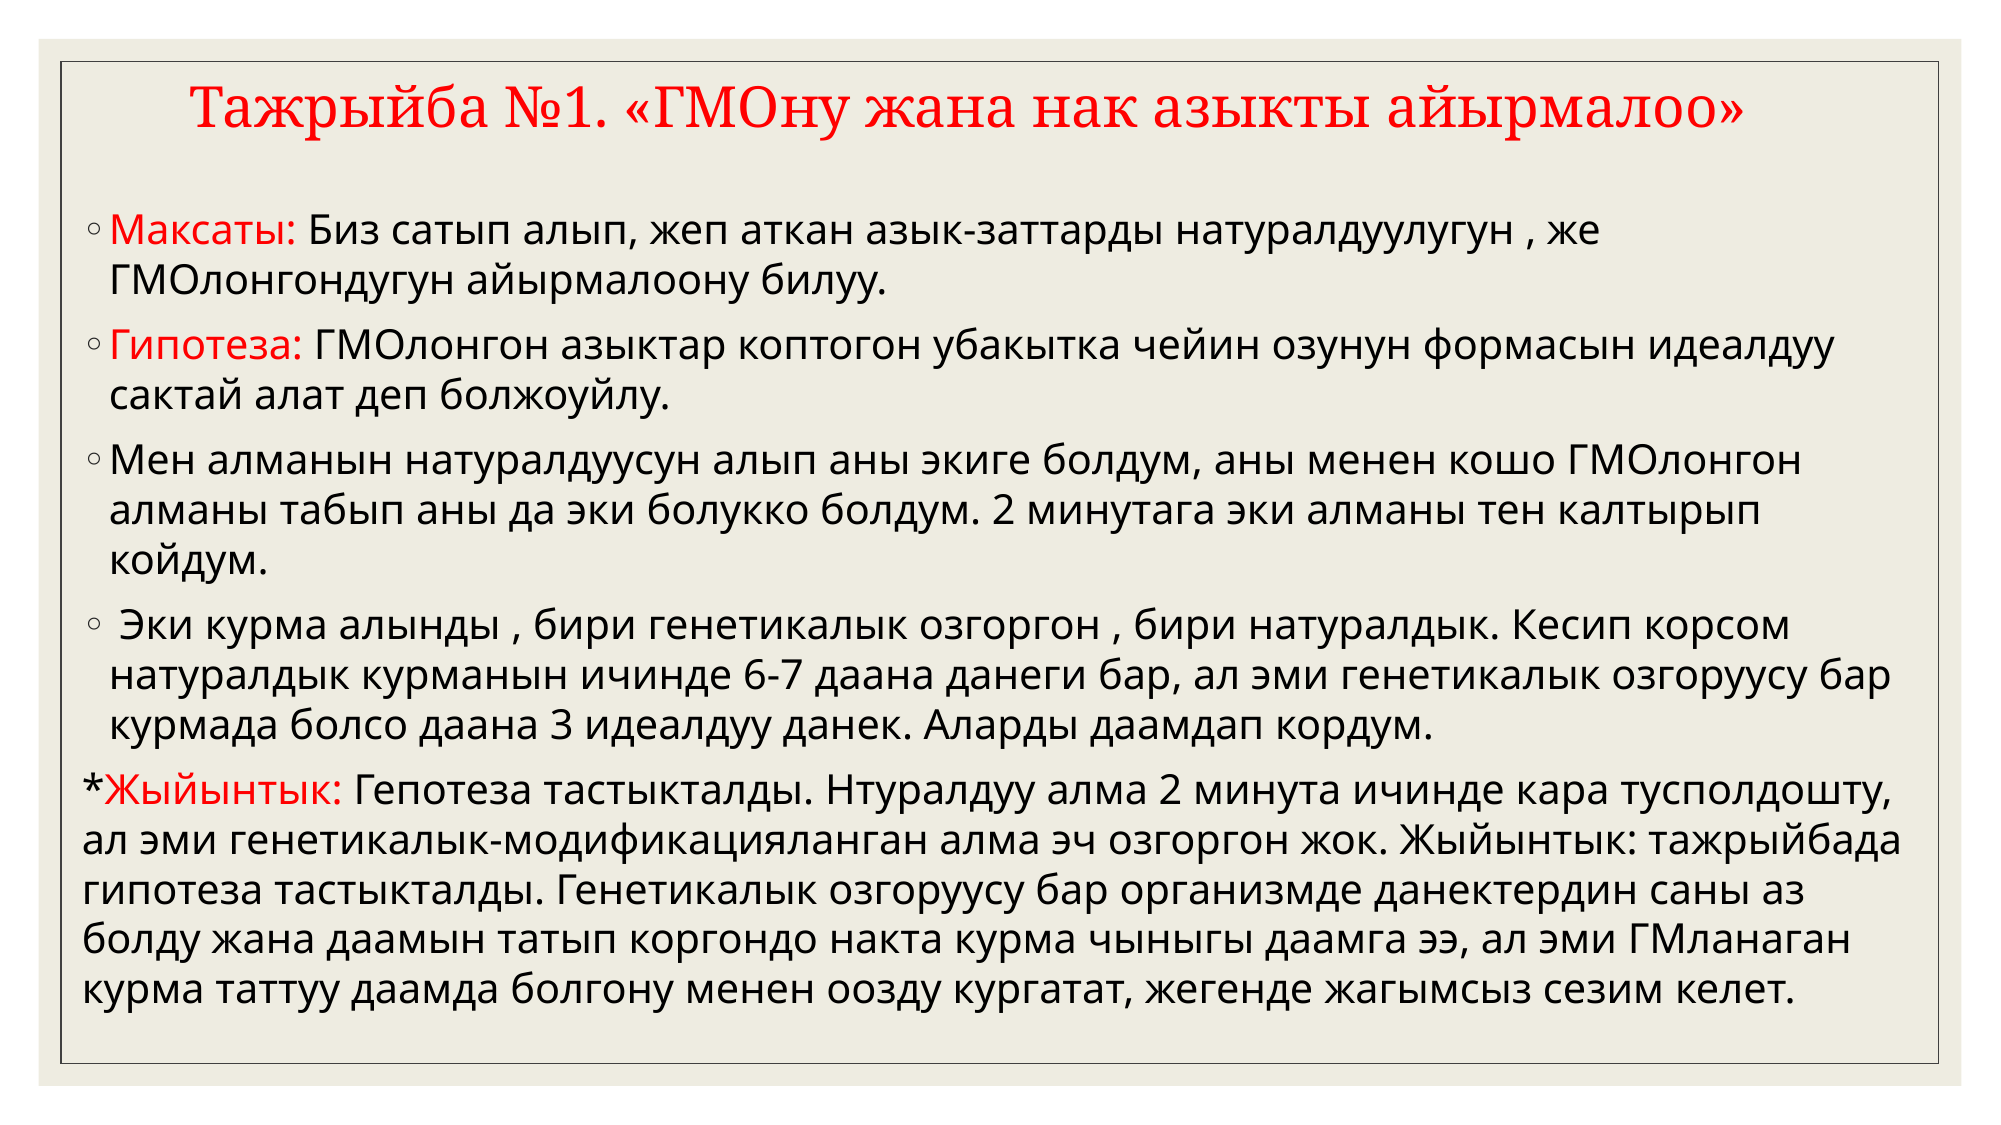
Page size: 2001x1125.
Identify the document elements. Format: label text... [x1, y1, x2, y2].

list Максаты: Биз сатып алып, жеп аткан азык-заттарды натуралдуулугун , же ГМОлонгондугун айырмалоону билуу. Гипотеза: ГМОлонгон азыктар коптогон убакытка чейин озунун формасын идеалдуу сактай алат деп болжоуйлу. Мен алманын натуралдуусун алып аны экиге болдум, аны менен кошо ГМОлонгон алманы табып аны да эки болукко болдум. 2 минутага эки алманы тен калтырып койдум. Эки курма алынды , бири генетикалык озгоргон , бири натуралдык. Кесип корсом натуралдык курманын ичинде 6-7 даана данеги бар, ал эми генетикалык озгоруусу бар курмада болсо даана 3 идеалдуу данек. Аларды даамдап кордум. *Жыйынтык: Гепотеза тастыкталды. Нтуралдуу алма 2 минута ичинде кара тусполдошту, ал эми генетикалык-модификацияланган алма эч озгоргон жок. Жыйынтык: тажрыйбада гипотеза тастыкталды. Генетикалык озгоруусу бар организмде данектердин саны аз болду жана даамын татып коргондо накта курма чыныгы даамга ээ, ал эми ГМланаган курма таттуу даамда болгону менен оозду кургатат, жегенде жагымсыз сезим келет. [66, 195, 1931, 1049]
title Тажрыйба №1. «ГМОну жана нак азыкты айырмалоо» [174, 64, 1825, 154]
